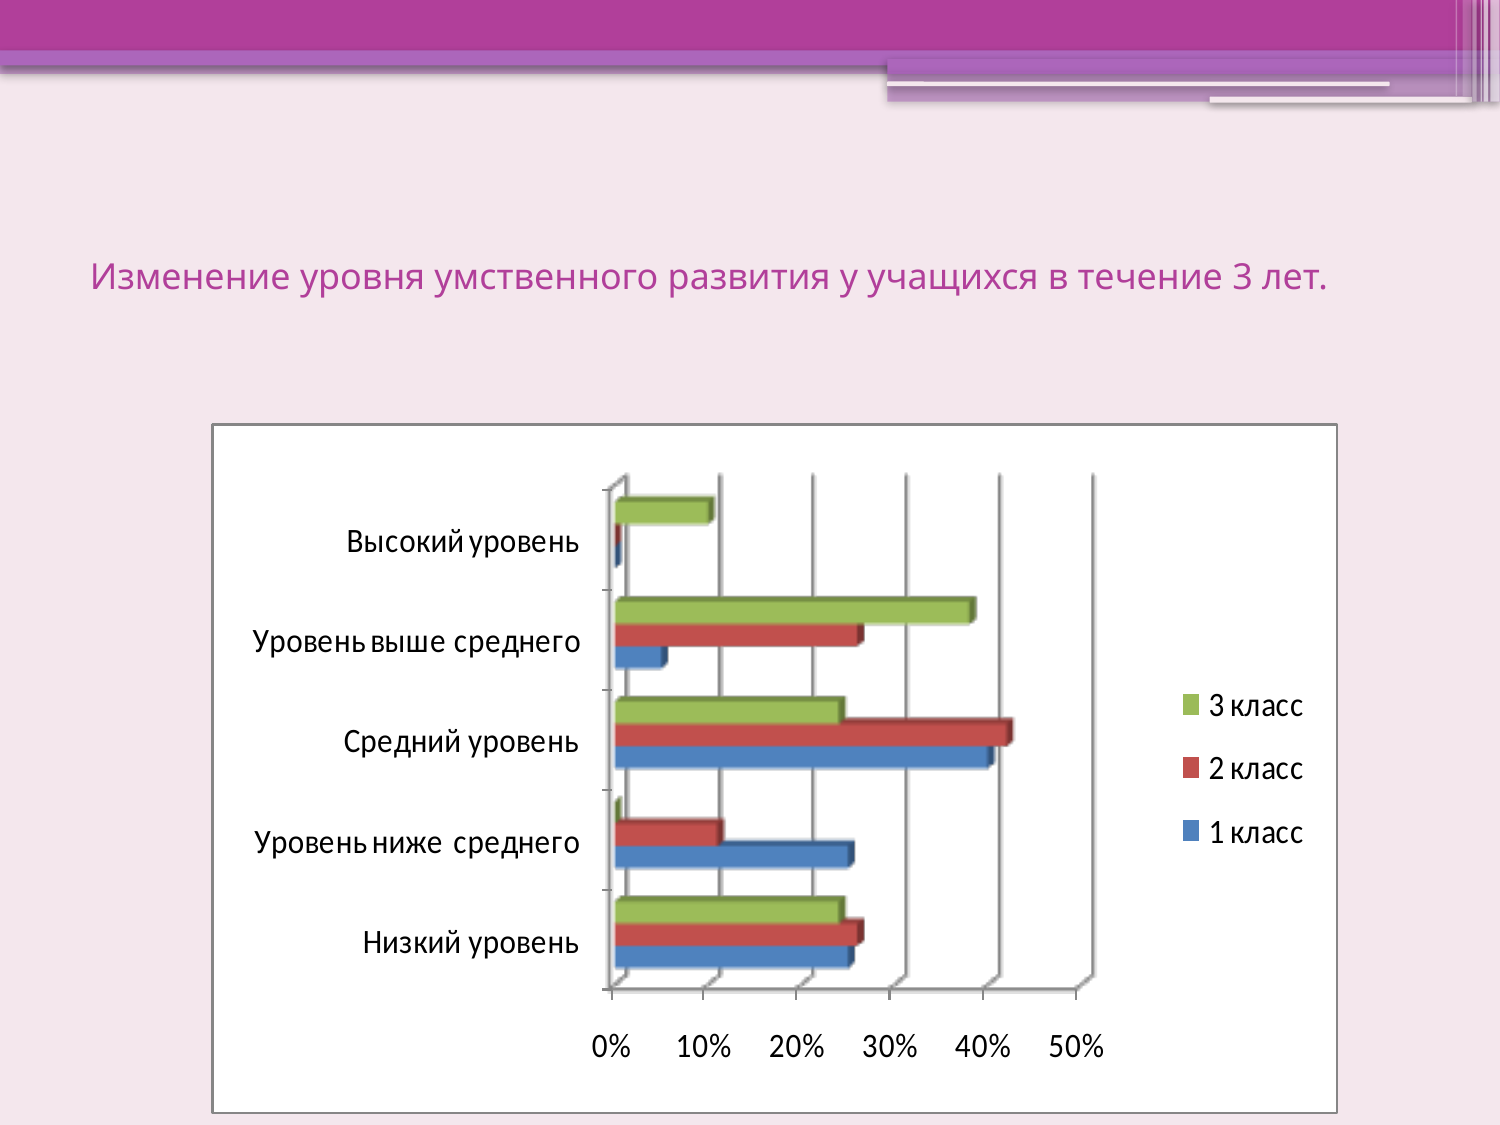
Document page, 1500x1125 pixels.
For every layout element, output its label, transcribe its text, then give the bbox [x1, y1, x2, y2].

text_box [198, 409, 1348, 1125]
title Изменение уровня умственного развития у учащихся в течение 3 лет. [75, 187, 1425, 363]
